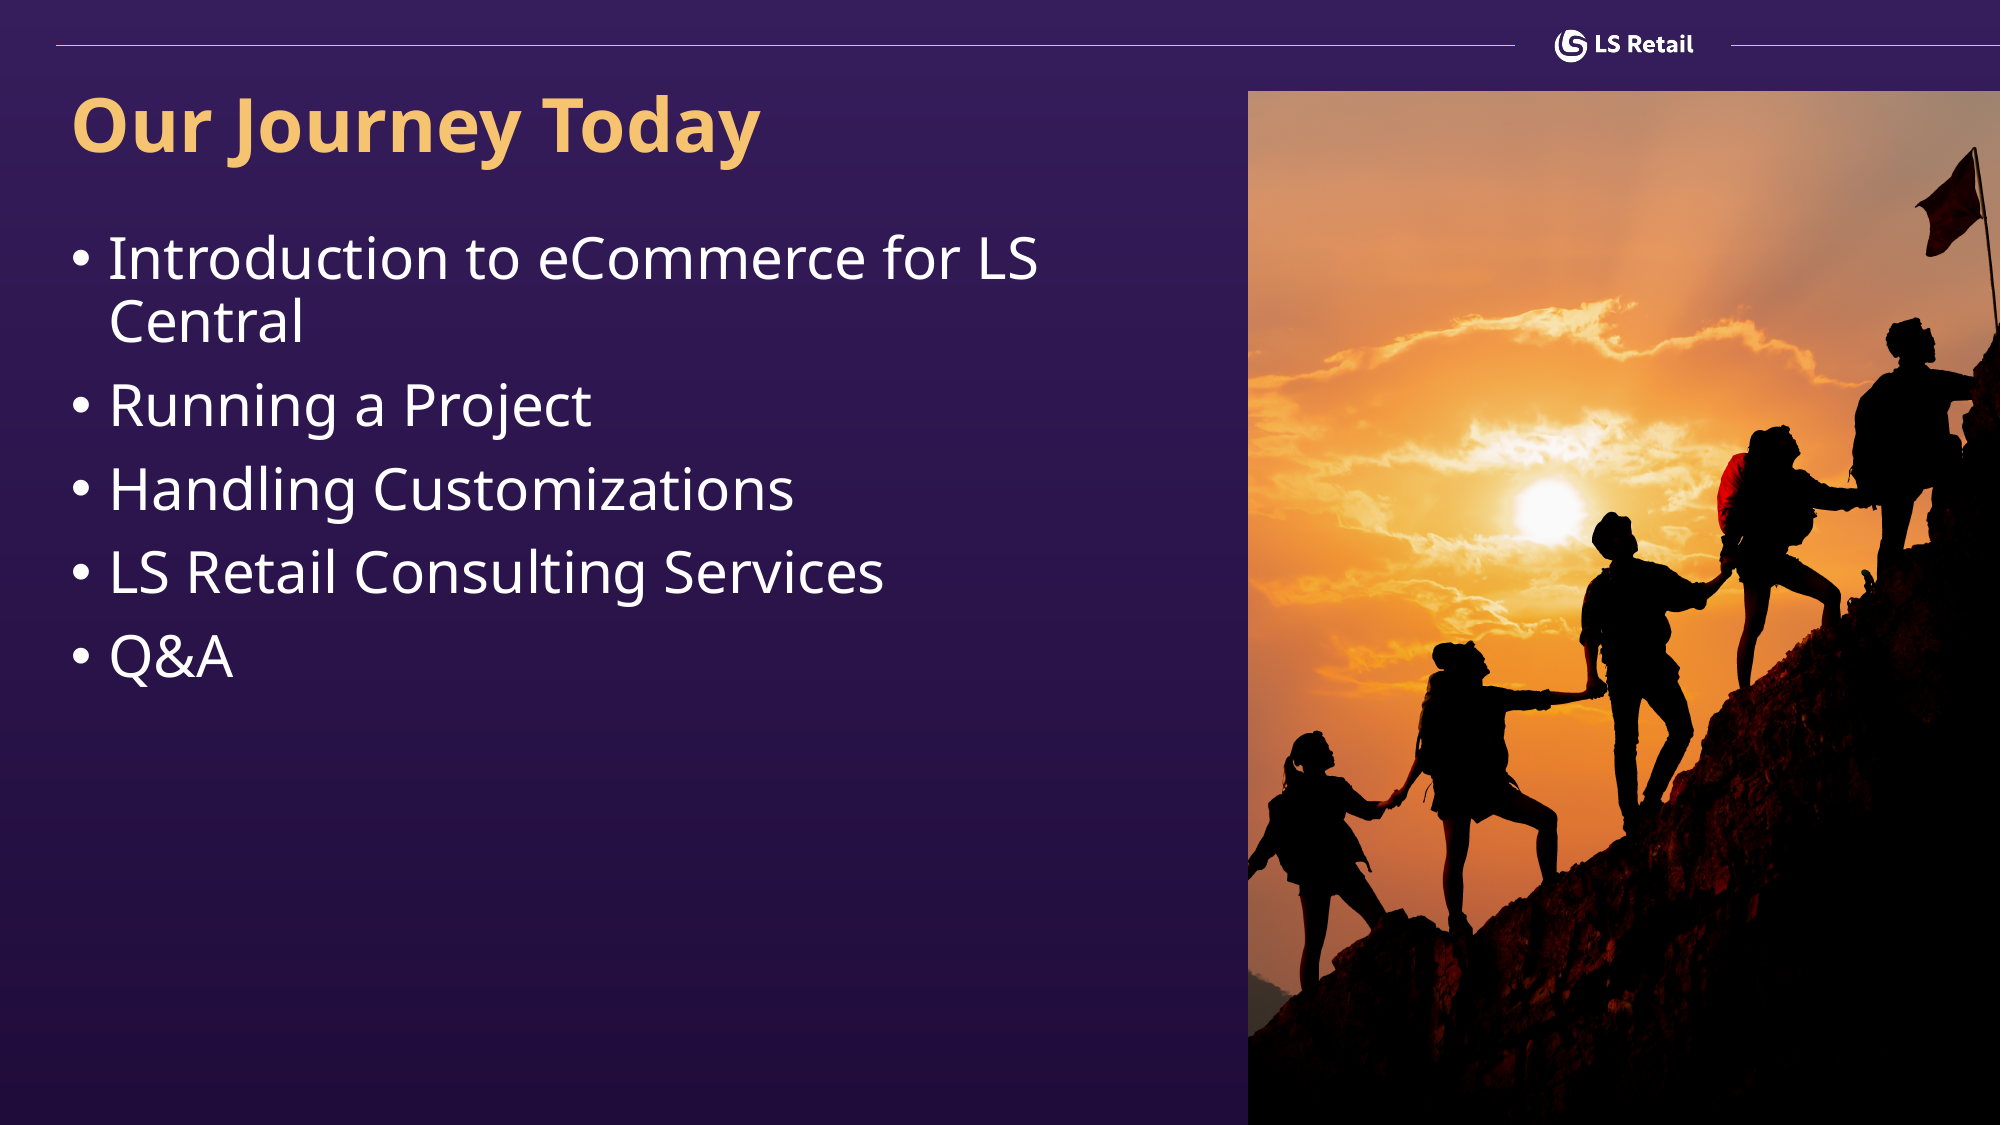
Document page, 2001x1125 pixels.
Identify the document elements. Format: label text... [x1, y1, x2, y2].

list Introduction to eCommerce for LS Central Running a Project Handling Customizations LS Retail Consulting Services Q&A [55, 221, 1205, 1055]
picture [1540, 15, 1706, 77]
picture [1248, 90, 2000, 1125]
title Our Journey Today [55, 80, 1174, 177]
